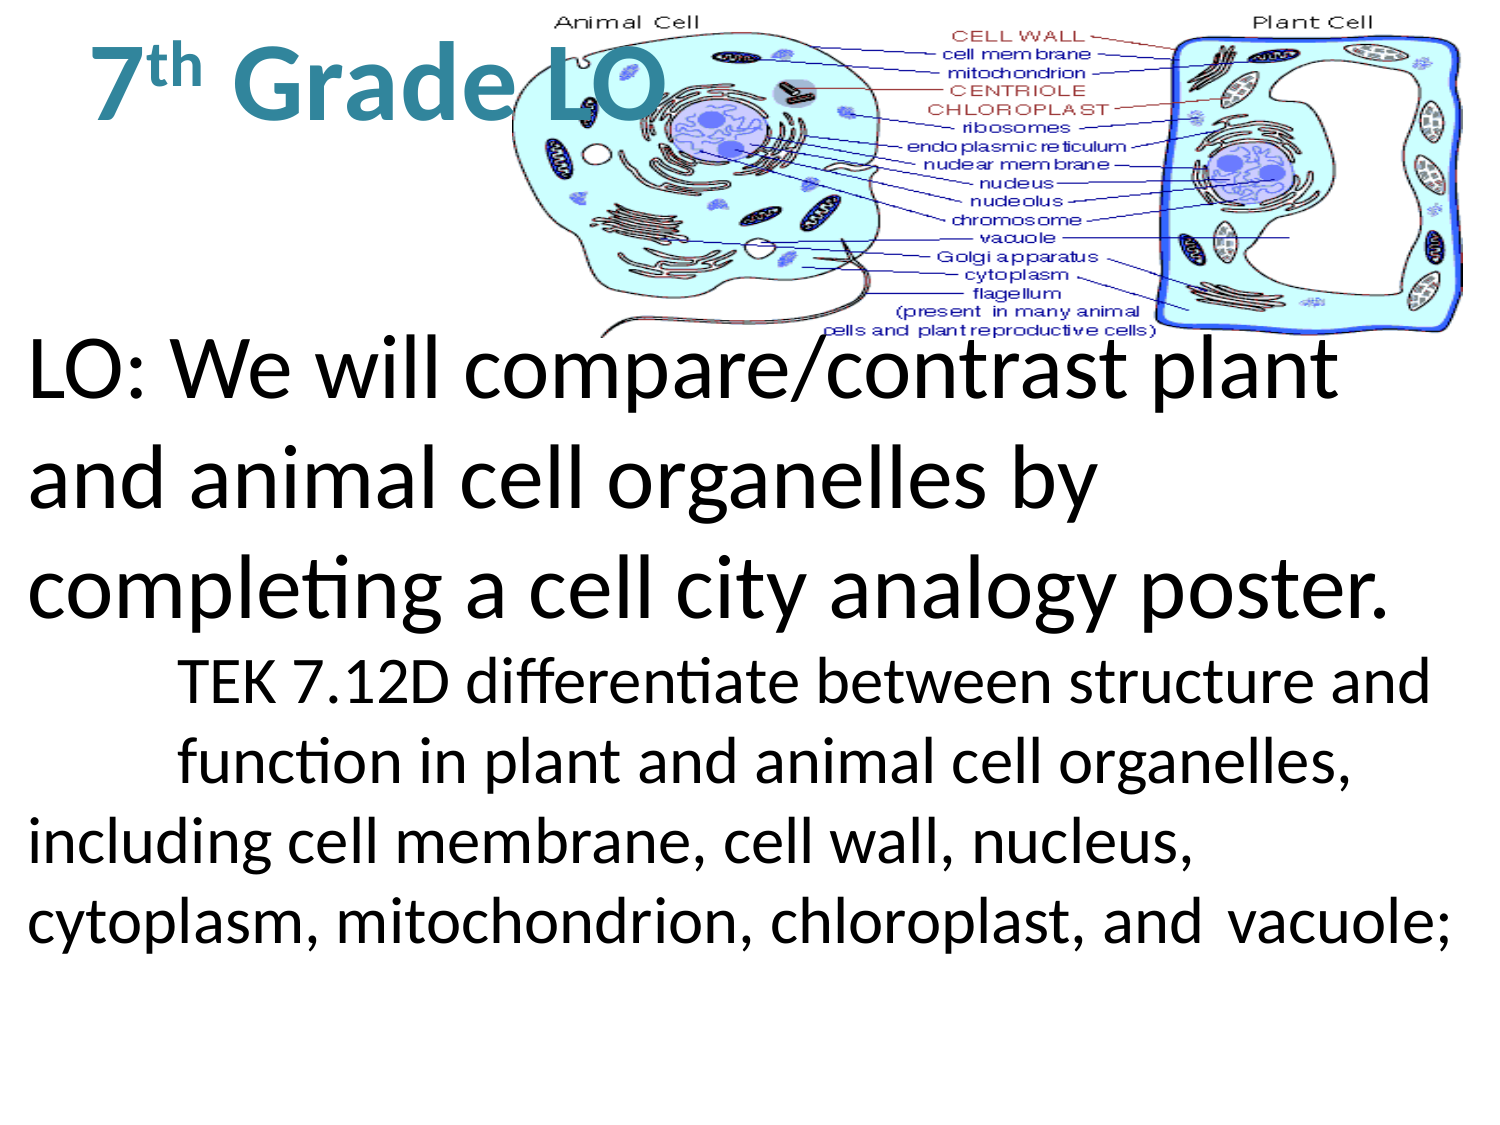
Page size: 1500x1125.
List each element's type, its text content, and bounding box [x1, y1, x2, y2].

picture [512, 12, 1463, 338]
text_box 7th Grade LO [72, 0, 684, 150]
text_box LO: We will compare/contrast plant and animal cell organelles by completing a cell city analogy poster. TEK 7.12D differentiate between structure and function in plant and animal cell organelles, including cell membrane, cell wall, nucleus, cytoplasm, mitochondrion, chloroplast, and vacuole; [12, 299, 1500, 965]
